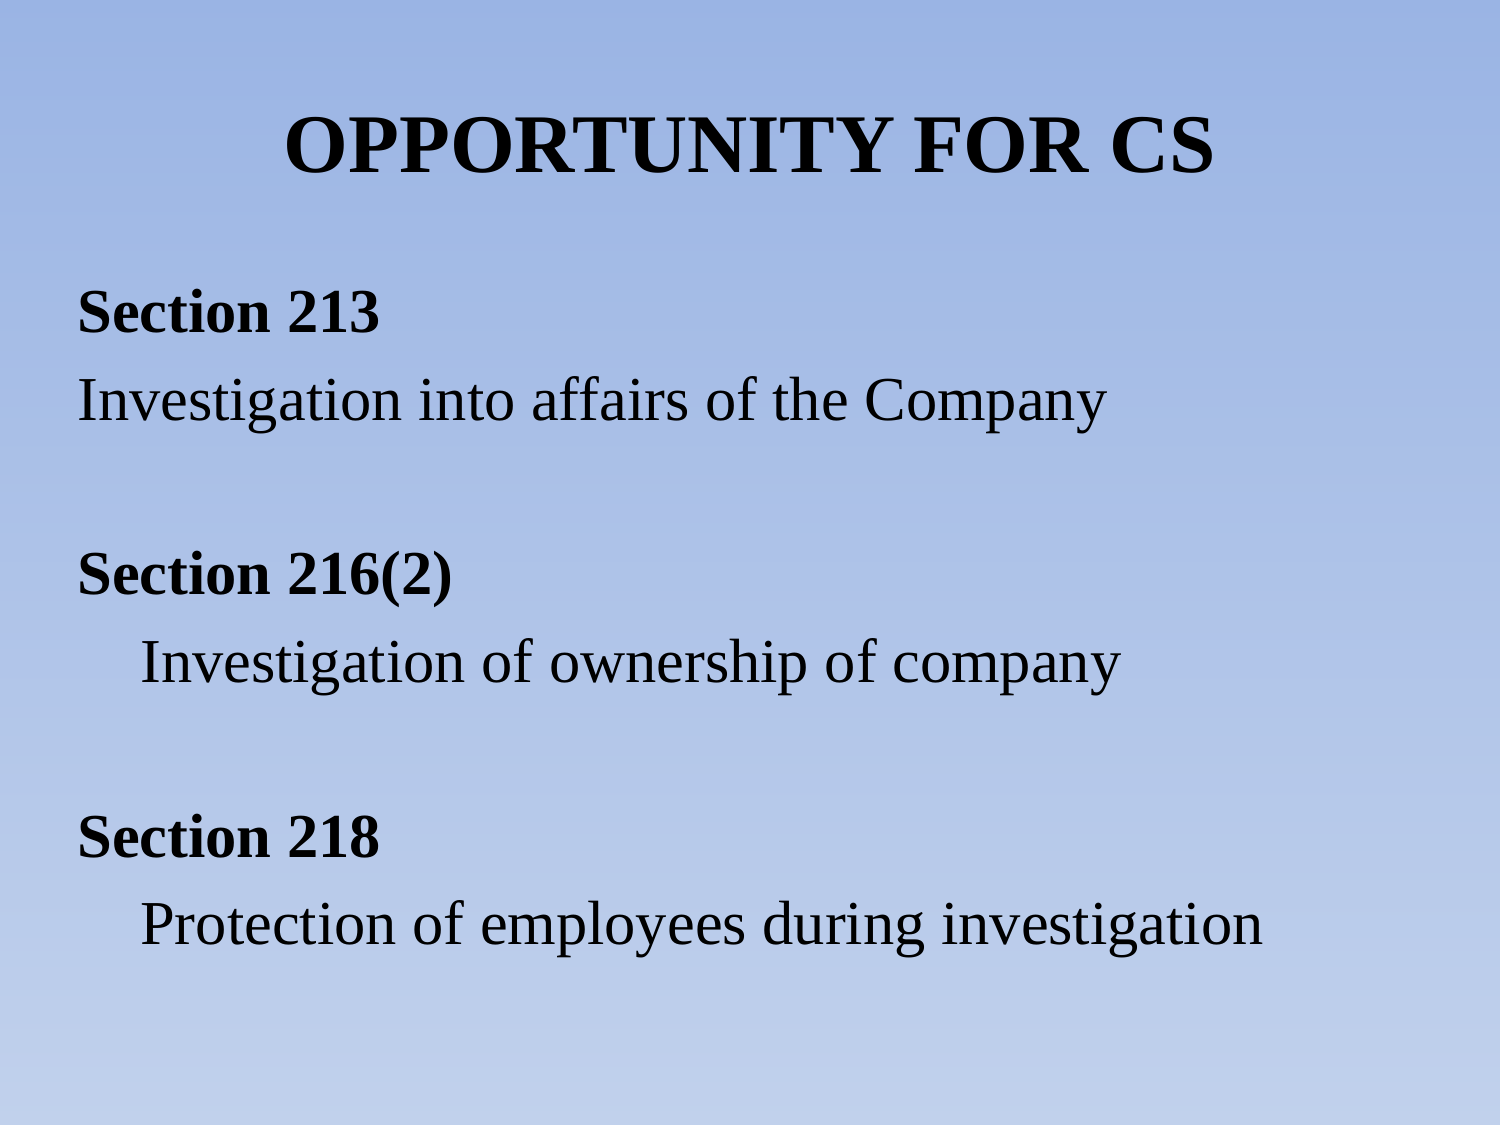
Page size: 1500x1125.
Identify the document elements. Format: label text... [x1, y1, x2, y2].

list Section 213 Investigation into affairs of the Company Section 216(2) Investigation of ownership of company Section 218 Protection of employees during investigation [62, 262, 1413, 1005]
title OPPORTUNITY FOR CS [75, 45, 1425, 233]
